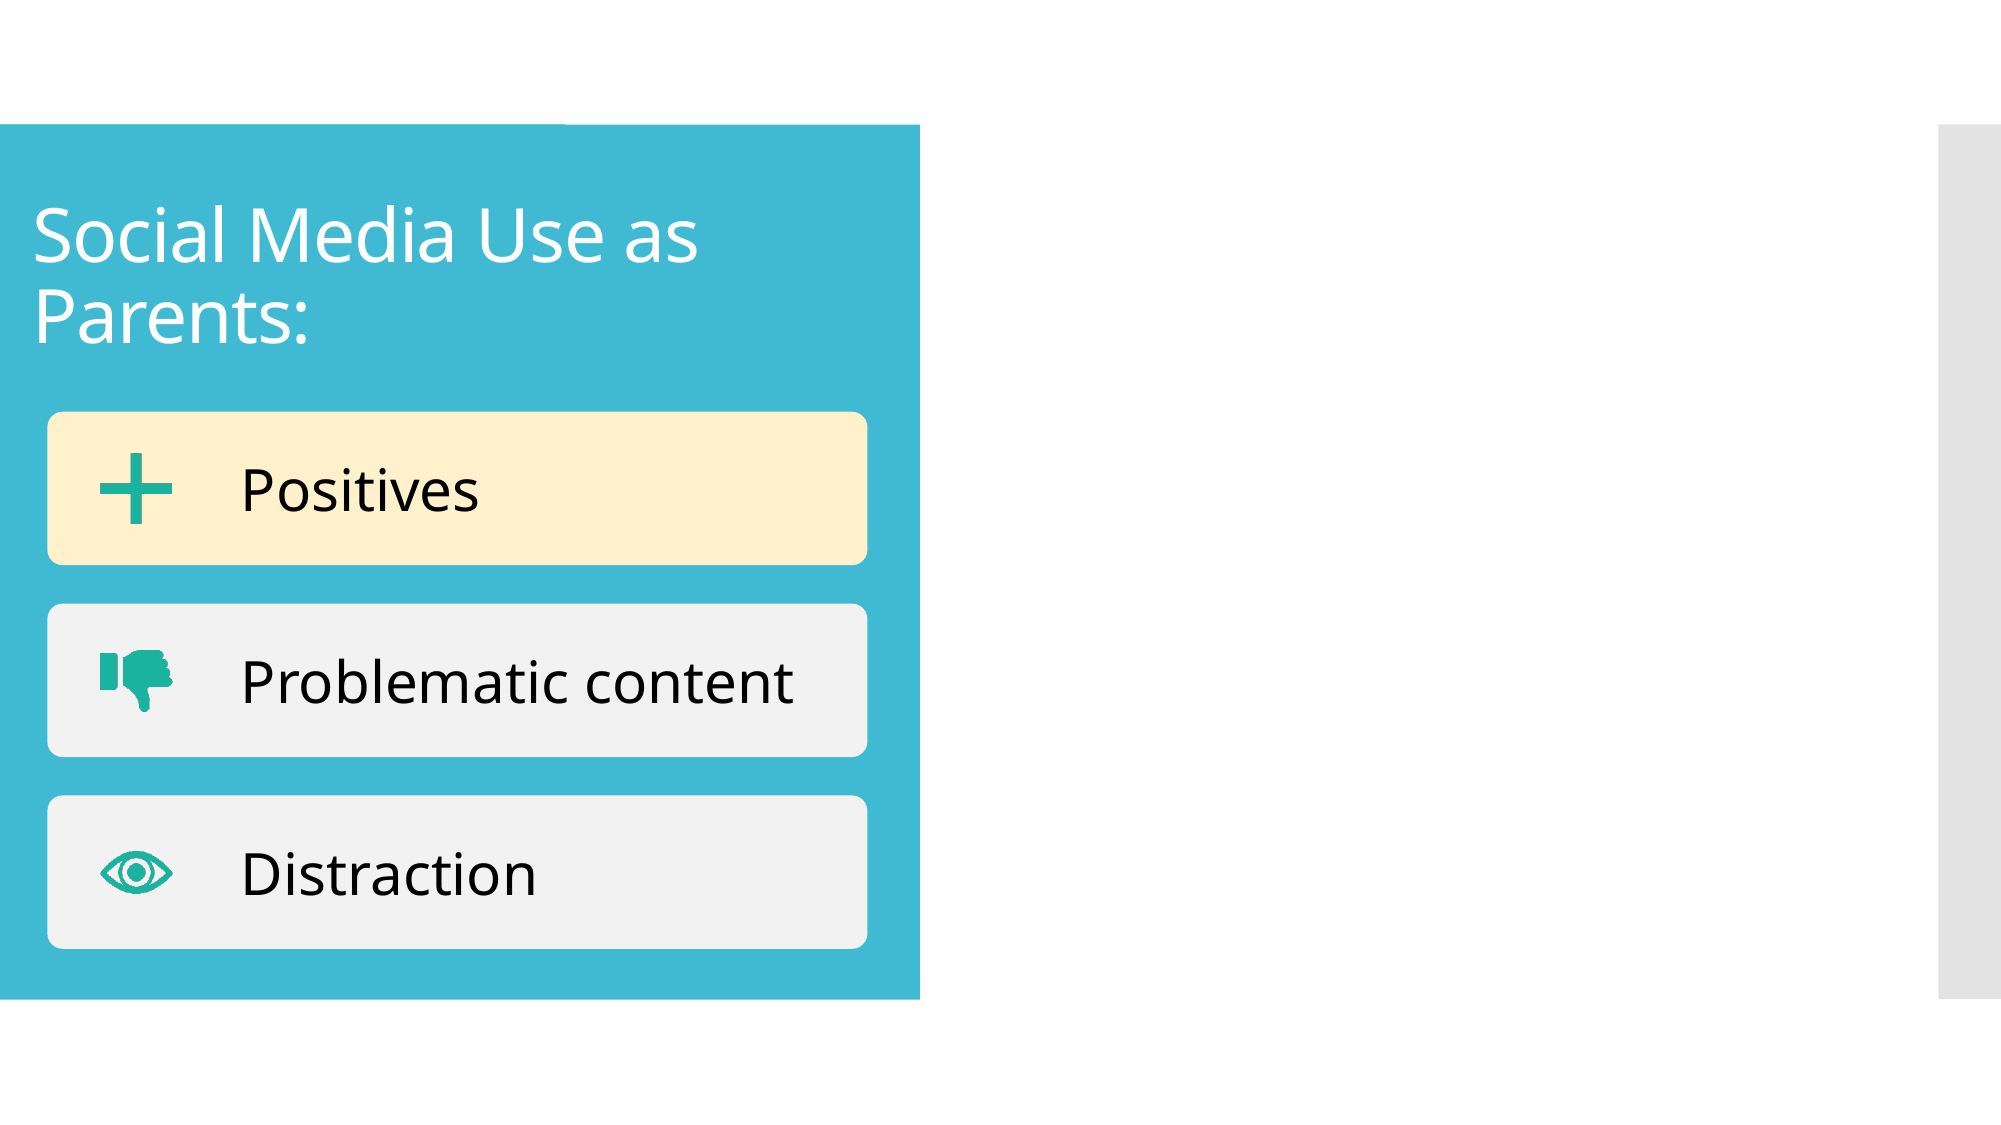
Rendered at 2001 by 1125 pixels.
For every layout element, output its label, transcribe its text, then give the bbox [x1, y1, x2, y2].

text_box [0, 124, 921, 1000]
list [47, 411, 868, 950]
title Social Media Use as Parents: [17, 176, 937, 382]
